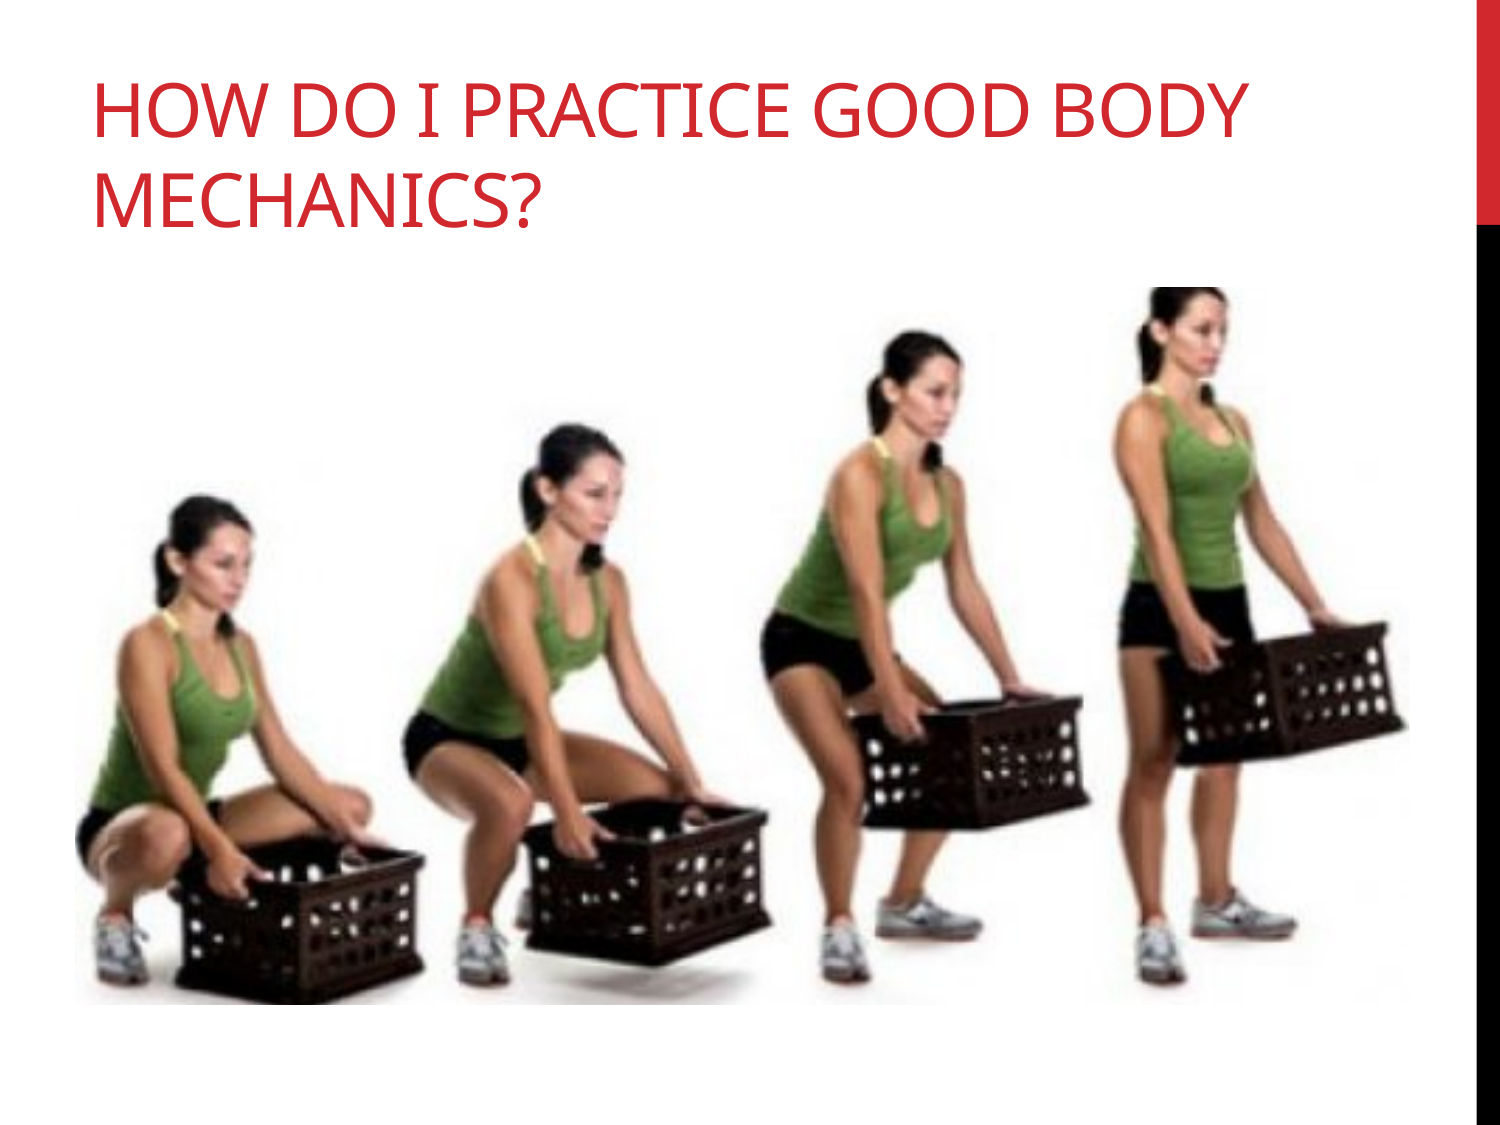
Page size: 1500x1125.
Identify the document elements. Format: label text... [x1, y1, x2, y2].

title How do I practice good body mechanics? [75, 25, 1446, 250]
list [74, 286, 1410, 1006]
